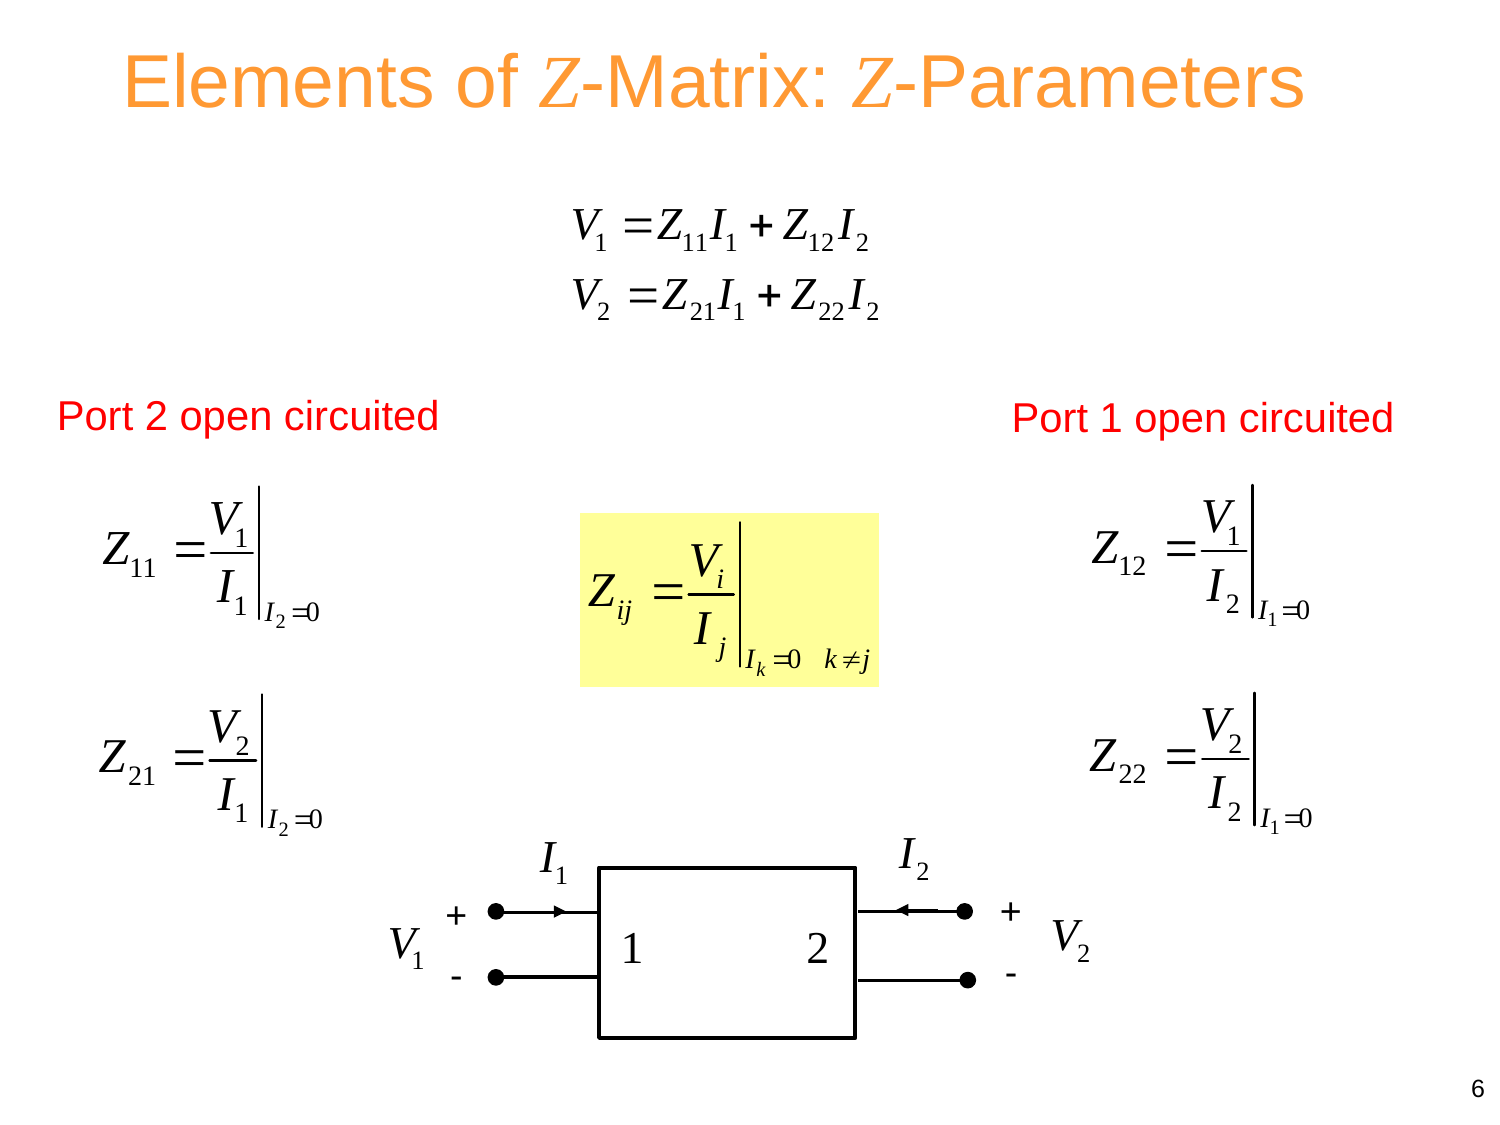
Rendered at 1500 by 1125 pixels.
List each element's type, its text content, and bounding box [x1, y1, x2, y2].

text_box Port 2 open circuited [21, 381, 475, 446]
slide_number 6 [1149, 1065, 1500, 1125]
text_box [567, 193, 889, 332]
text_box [579, 513, 880, 688]
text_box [1080, 681, 1329, 845]
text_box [1082, 473, 1326, 637]
text_box Port 1 open circuited [992, 383, 1414, 449]
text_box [384, 823, 1098, 1039]
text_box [93, 475, 334, 639]
text_box Elements of Z-Matrix: Z-Parameters [95, 24, 1333, 130]
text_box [90, 683, 338, 846]
